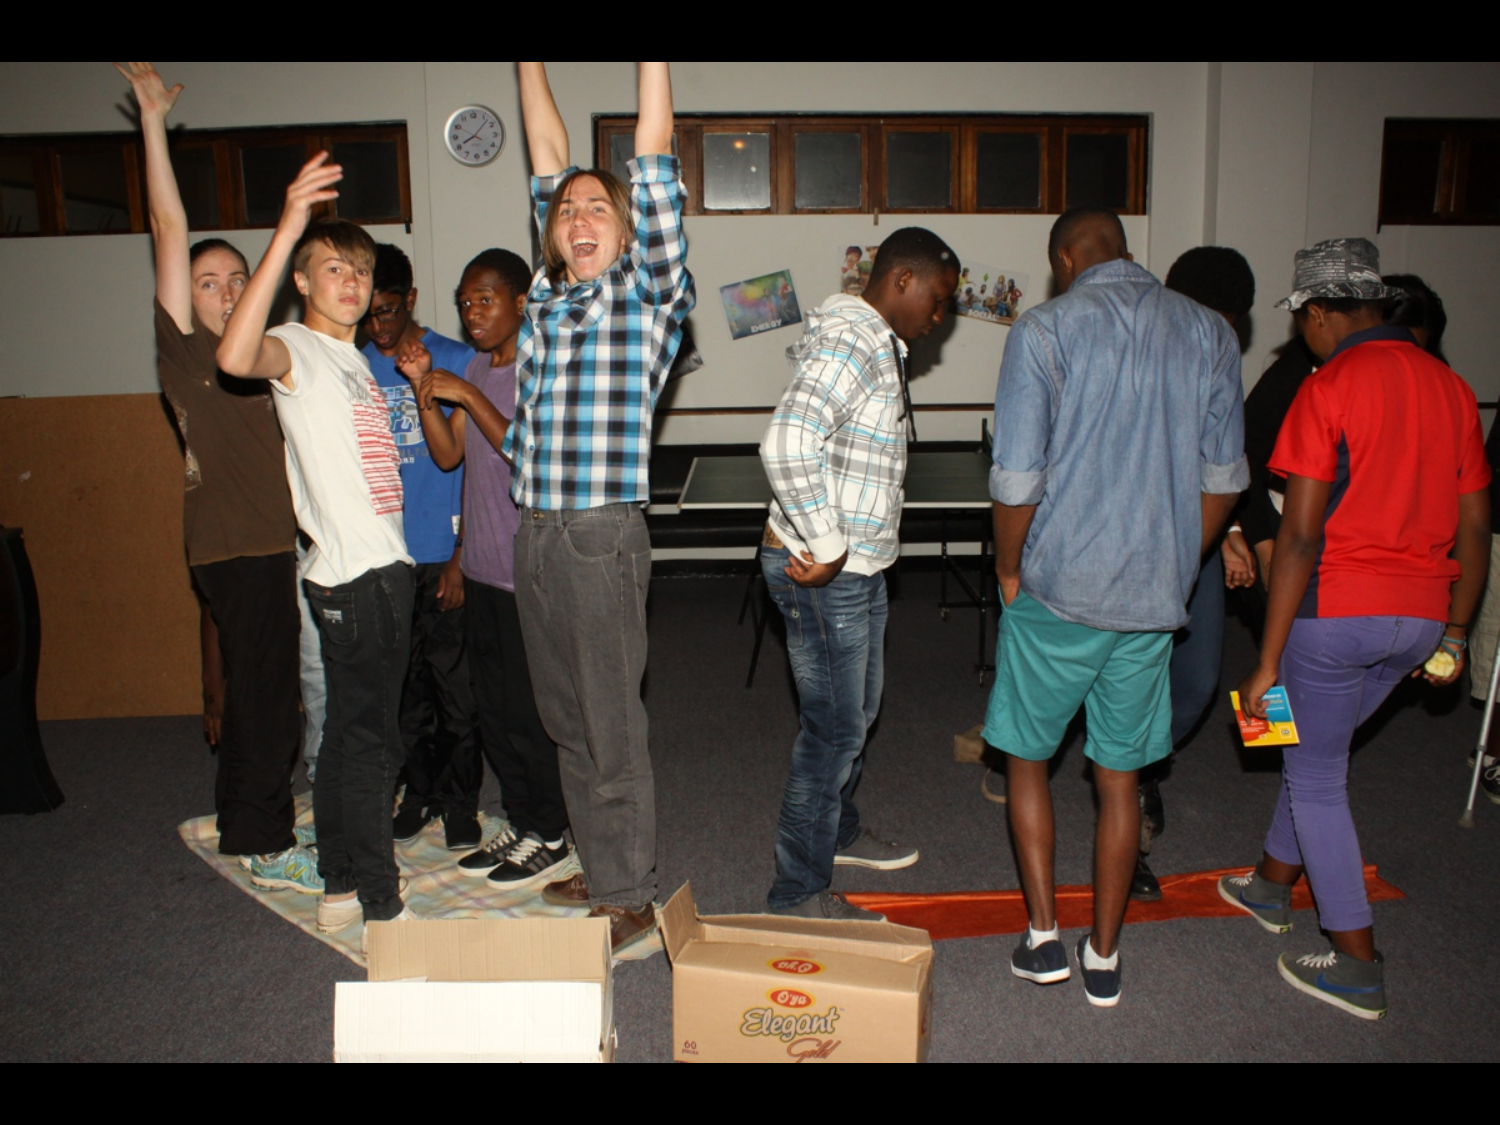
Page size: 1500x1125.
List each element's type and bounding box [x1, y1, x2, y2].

picture [0, 62, 1500, 1063]
